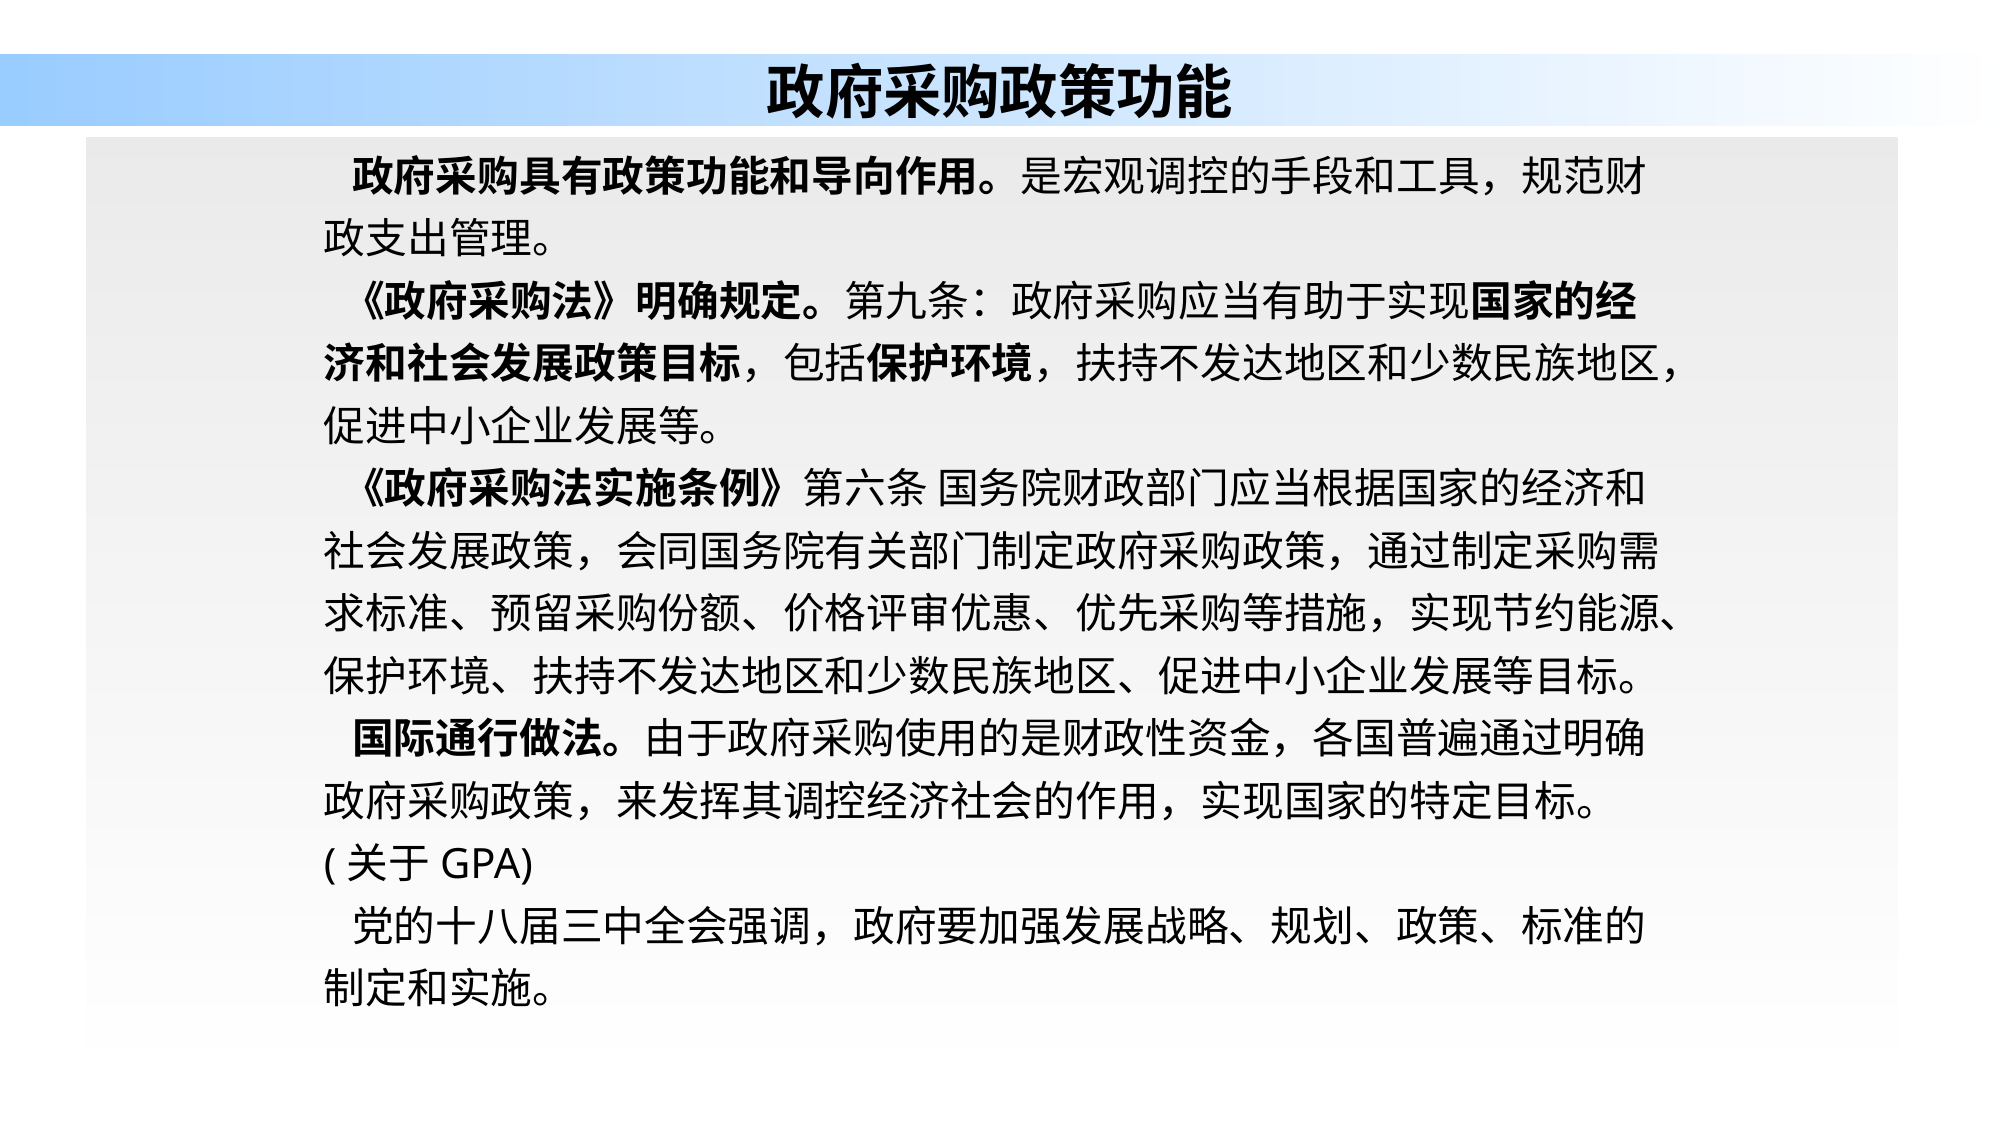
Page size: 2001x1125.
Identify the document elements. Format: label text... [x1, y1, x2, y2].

list 政府采购具有政策功能和导向作用。是宏观调控的手段和工具，规范财政支出管理。 《政府采购法》明确规定。第九条：政府采购应当有助于实现国家的经济和社会发展政策目标，包括保护环境，扶持不发达地区和少数民族地区，促进中小企业发展等。 《政府采购法实施条例》第六条 国务院财政部门应当根据国家的经济和社会发展政策，会同国务院有关部门制定政府采购政策，通过制定采购需求标准、预留采购份额、价格评审优惠、优先采购等措施，实现节约能源、保护环境、扶持不发达地区和少数民族地区、促进中小企业发展等目标。 国际通行做法。由于政府采购使用的是财政性资金，各国普遍通过明确政府采购政策，来发挥其调控经济社会的作用，实现国家的特定目标。(关于GPA) 党的十八届三中全会强调，政府要加强发展战略、规划、政策、标准的制定和实施。 [308, 129, 1676, 1023]
title 政府采购政策功能 [324, 49, 1676, 129]
